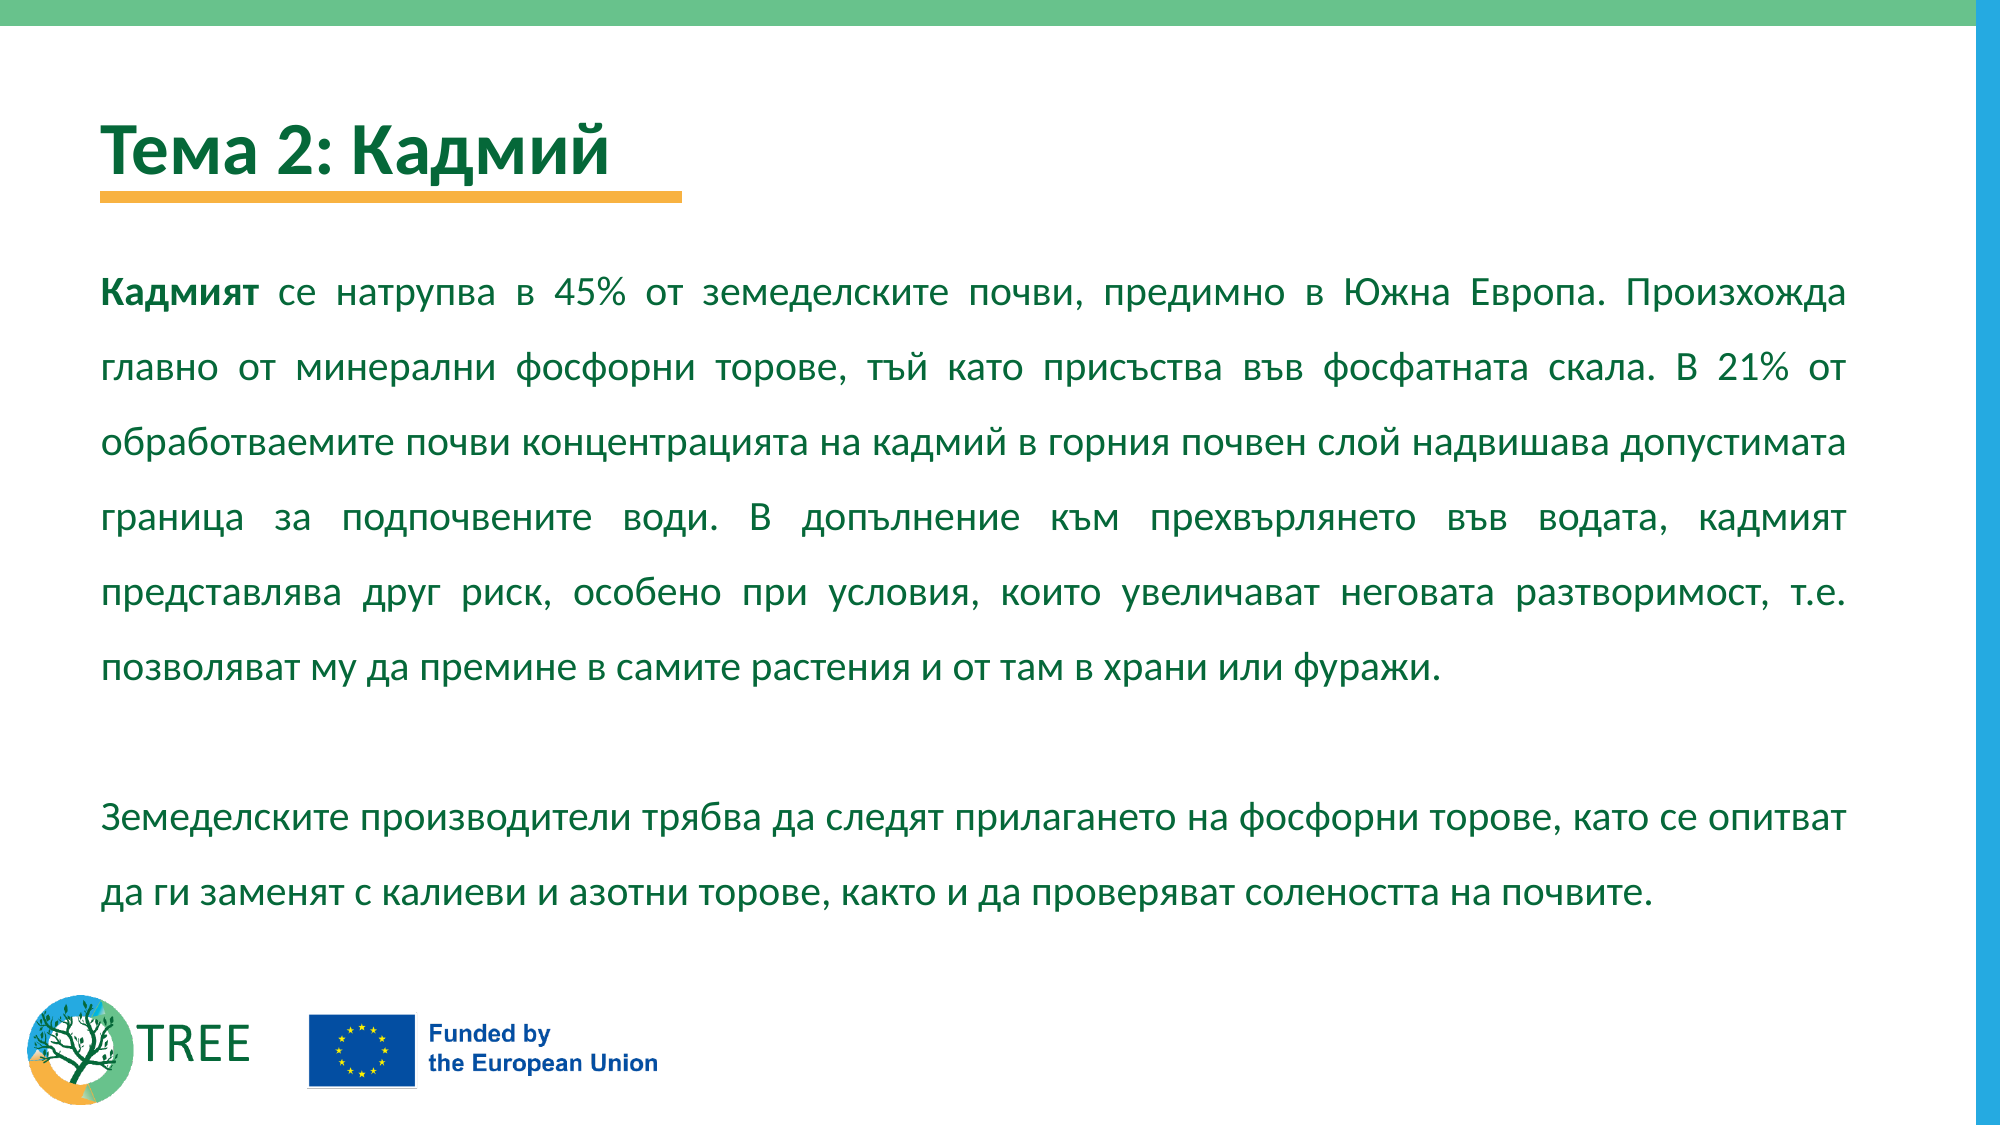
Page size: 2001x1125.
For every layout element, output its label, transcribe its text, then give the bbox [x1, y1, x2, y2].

text_box Тема 2: Кадмий [85, 92, 1606, 198]
text_box [1976, 0, 2000, 1125]
picture [26, 995, 249, 1106]
text_box Кадмият се натрупва в 45% от земеделските почви, предимно в Южна Европа. Произхожда главно от минерални фосфорни торове, тъй като присъства във фосфатната скала. В 21% от обработваемите почви концентрацията на кадмий в горния почвен слой надвишава допустимата граница за подпочвените води. В допълнение към прехвърлянето във водата, кадмият представлява друг риск, особено при условия, които увеличават неговата разтворимост, т.е. позволяват му да премине в самите растения и от там в храни или фуражи. Земеделските производители трябва да следят прилагането на фосфорни торове, като се опитват да ги заменят с калиеви и азотни торове, както и да проверяват солеността на почвите. [85, 231, 1863, 997]
picture [304, 1010, 684, 1091]
text_box [100, 192, 681, 203]
text_box [0, 0, 1976, 25]
